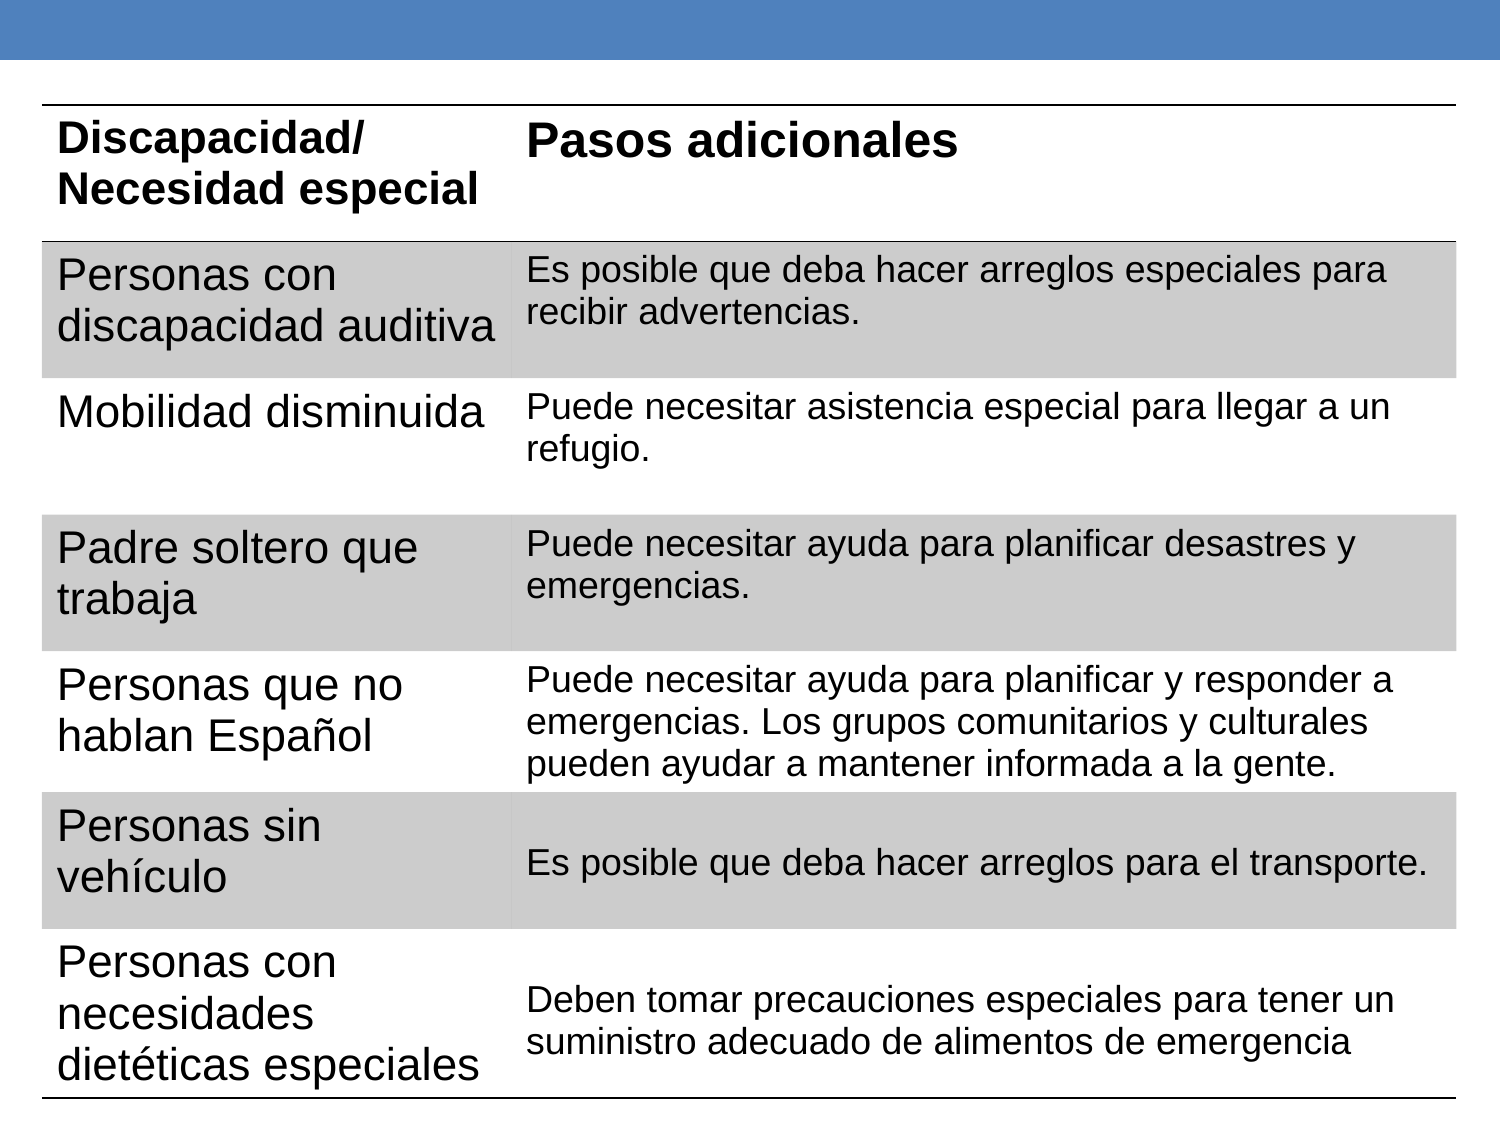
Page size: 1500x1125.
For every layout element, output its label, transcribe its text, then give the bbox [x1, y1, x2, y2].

table_header Discapacidad/ Necesidad especial [42, 106, 511, 241]
table_cell Mobilidad disminuida [42, 378, 511, 515]
table_cell Personas sin vehículo [42, 792, 511, 929]
table_cell Es posible que deba hacer arreglos especiales para recibir advertencias. [511, 242, 1456, 378]
table_cell Puede necesitar ayuda para planificar y responder a emergencias. Los grupos comunitarios y culturales pueden ayudar a mantener informada a la gente. [511, 651, 1456, 792]
table_cell Puede necesitar asistencia especial para llegar a un refugio. [511, 378, 1456, 515]
table_cell Deben tomar precauciones especiales para tener un suministro adecuado de alimentos de emergencia [511, 929, 1456, 1097]
table_cell Padre soltero que trabaja [42, 515, 511, 651]
table_cell Personas que no hablan Español [42, 651, 511, 792]
table_cell Personas con discapacidad auditiva [42, 242, 511, 378]
table_cell Es posible que deba hacer arreglos para el transporte. [511, 792, 1456, 929]
table_cell Puede necesitar ayuda para planificar desastres y emergencias. [511, 515, 1456, 651]
table_header Pasos adicionales [511, 106, 1456, 241]
table_cell Personas con necesidades dietéticas especiales [42, 929, 511, 1097]
